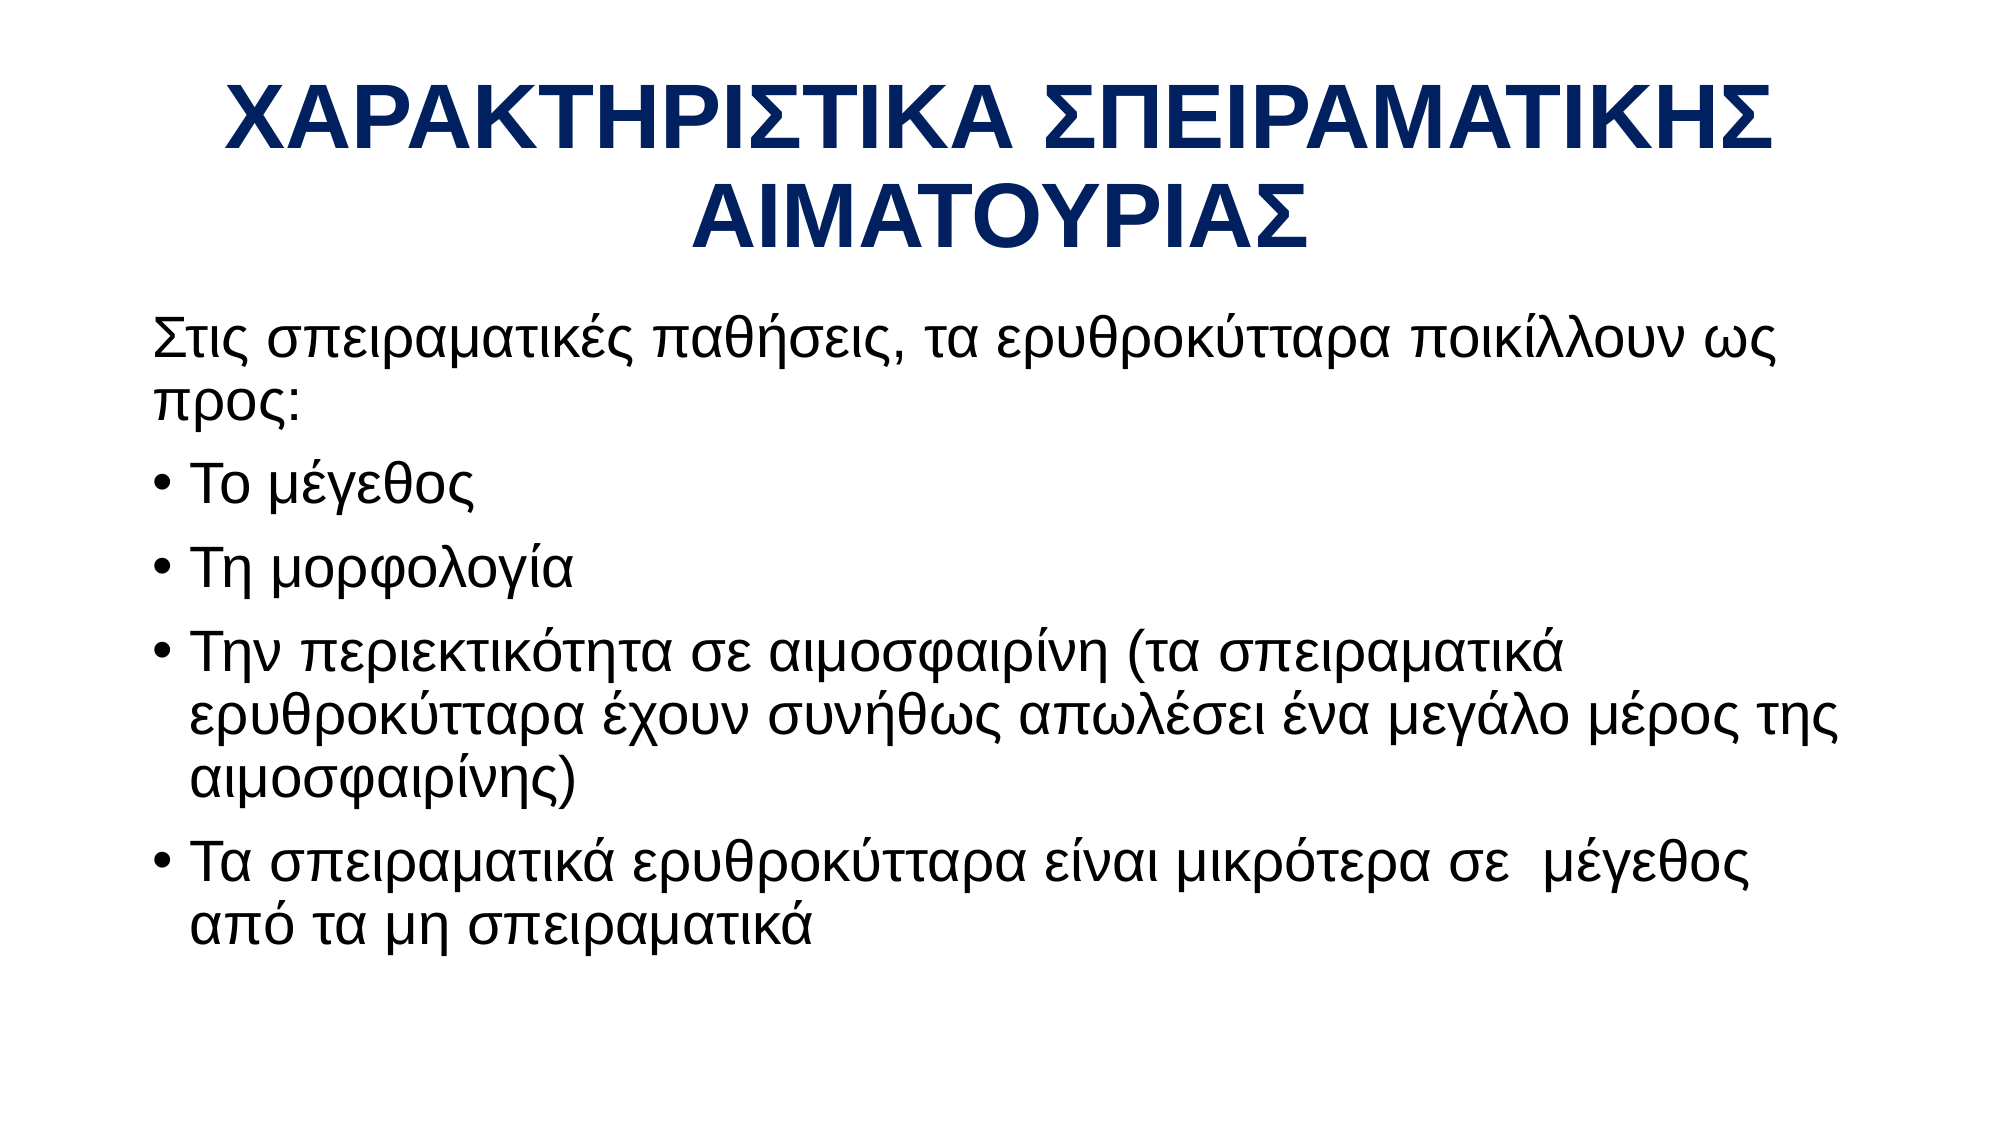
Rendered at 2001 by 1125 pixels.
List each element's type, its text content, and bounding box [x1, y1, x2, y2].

list Στις σπειραματικές παθήσεις, τα ερυθροκύτταρα ποικίλλουν ως προς: Το μέγεθος Τη μορφολογία Την περιεκτικότητα σε αιμοσφαιρίνη (τα σπειραματικά ερυθροκύτταρα έχουν συνήθως απωλέσει ένα μεγάλο μέρος της αιμοσφαιρίνης) Τα σπειραματικά ερυθροκύτταρα είναι μικρότερα σε μέγεθος από τα μη σπειραματικά [137, 299, 1863, 1014]
title ΧΑΡΑΚΤΗΡΙΣΤΙΚΑ ΣΠΕΙΡΑΜΑΤΙΚΗΣ ΑΙΜΑΤΟΥΡΙΑΣ [137, 59, 1863, 278]
